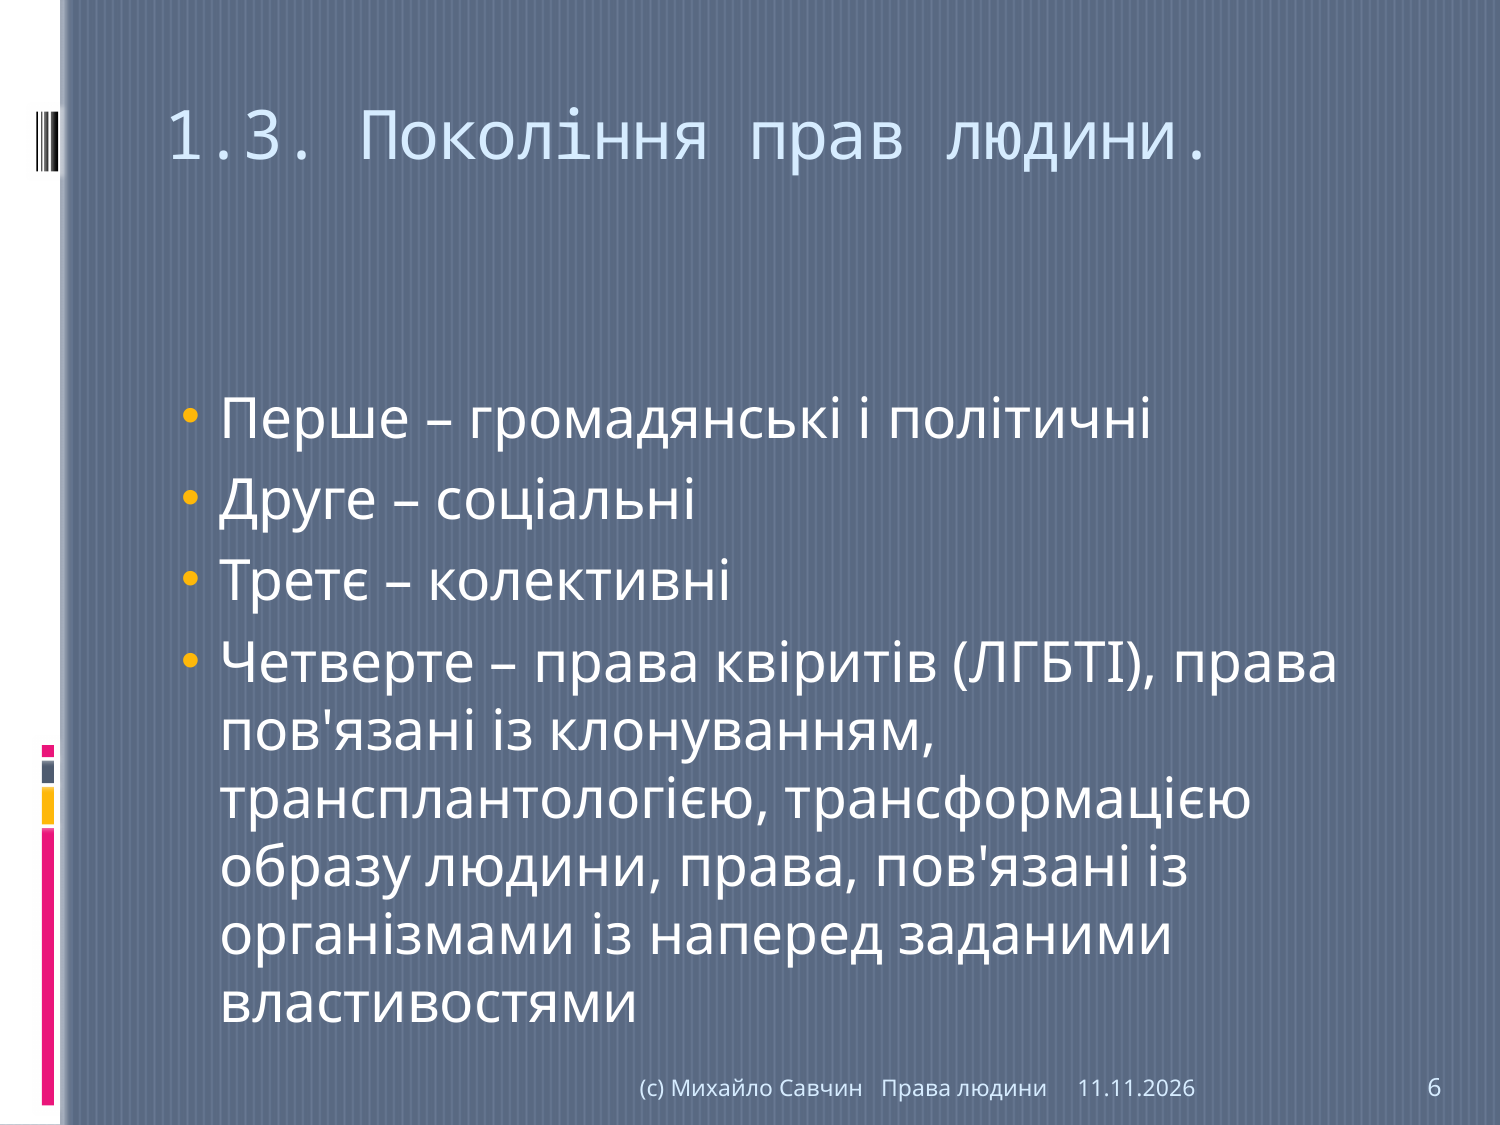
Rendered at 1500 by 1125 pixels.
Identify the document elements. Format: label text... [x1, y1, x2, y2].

footer (с) Михайло Савчин Права людини [150, 1052, 1063, 1113]
slide_number 6 [1412, 1052, 1488, 1113]
list Перше – громадянські і політичні Друге – соціальні Третє – колективні Четверте – права квіритів (ЛГБТІ), права пов'язані із клонуванням, трансплантологією, трансформацією образу людини, права, пов'язані із організмами із наперед заданими властивостями [150, 292, 1425, 1043]
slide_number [1063, 1052, 1412, 1113]
title 1.3. Покоління прав людини. [150, 83, 1425, 234]
